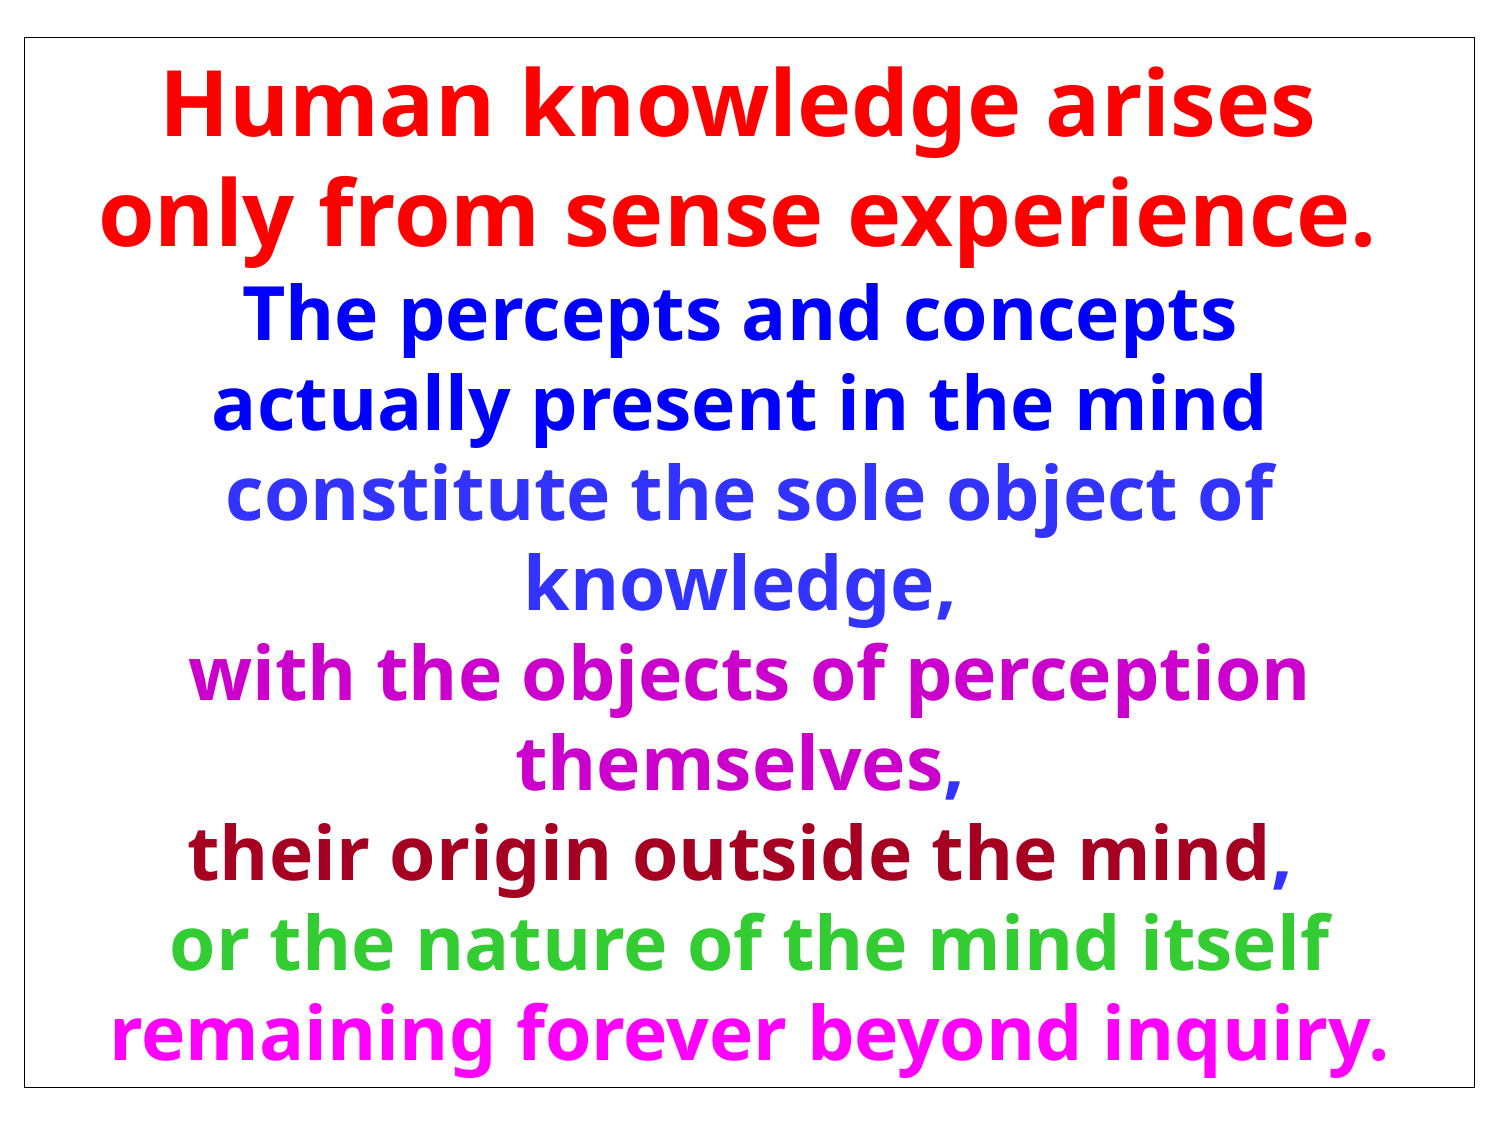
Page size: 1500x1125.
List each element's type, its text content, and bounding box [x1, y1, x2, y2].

title Human knowledge arises only from sense experience. The percepts and concepts actually present in the mind constitute the sole object of knowledge, with the objects of perception themselves, their origin outside the mind, or the nature of the mind itself remaining forever beyond inquiry. [24, 37, 1475, 1088]
